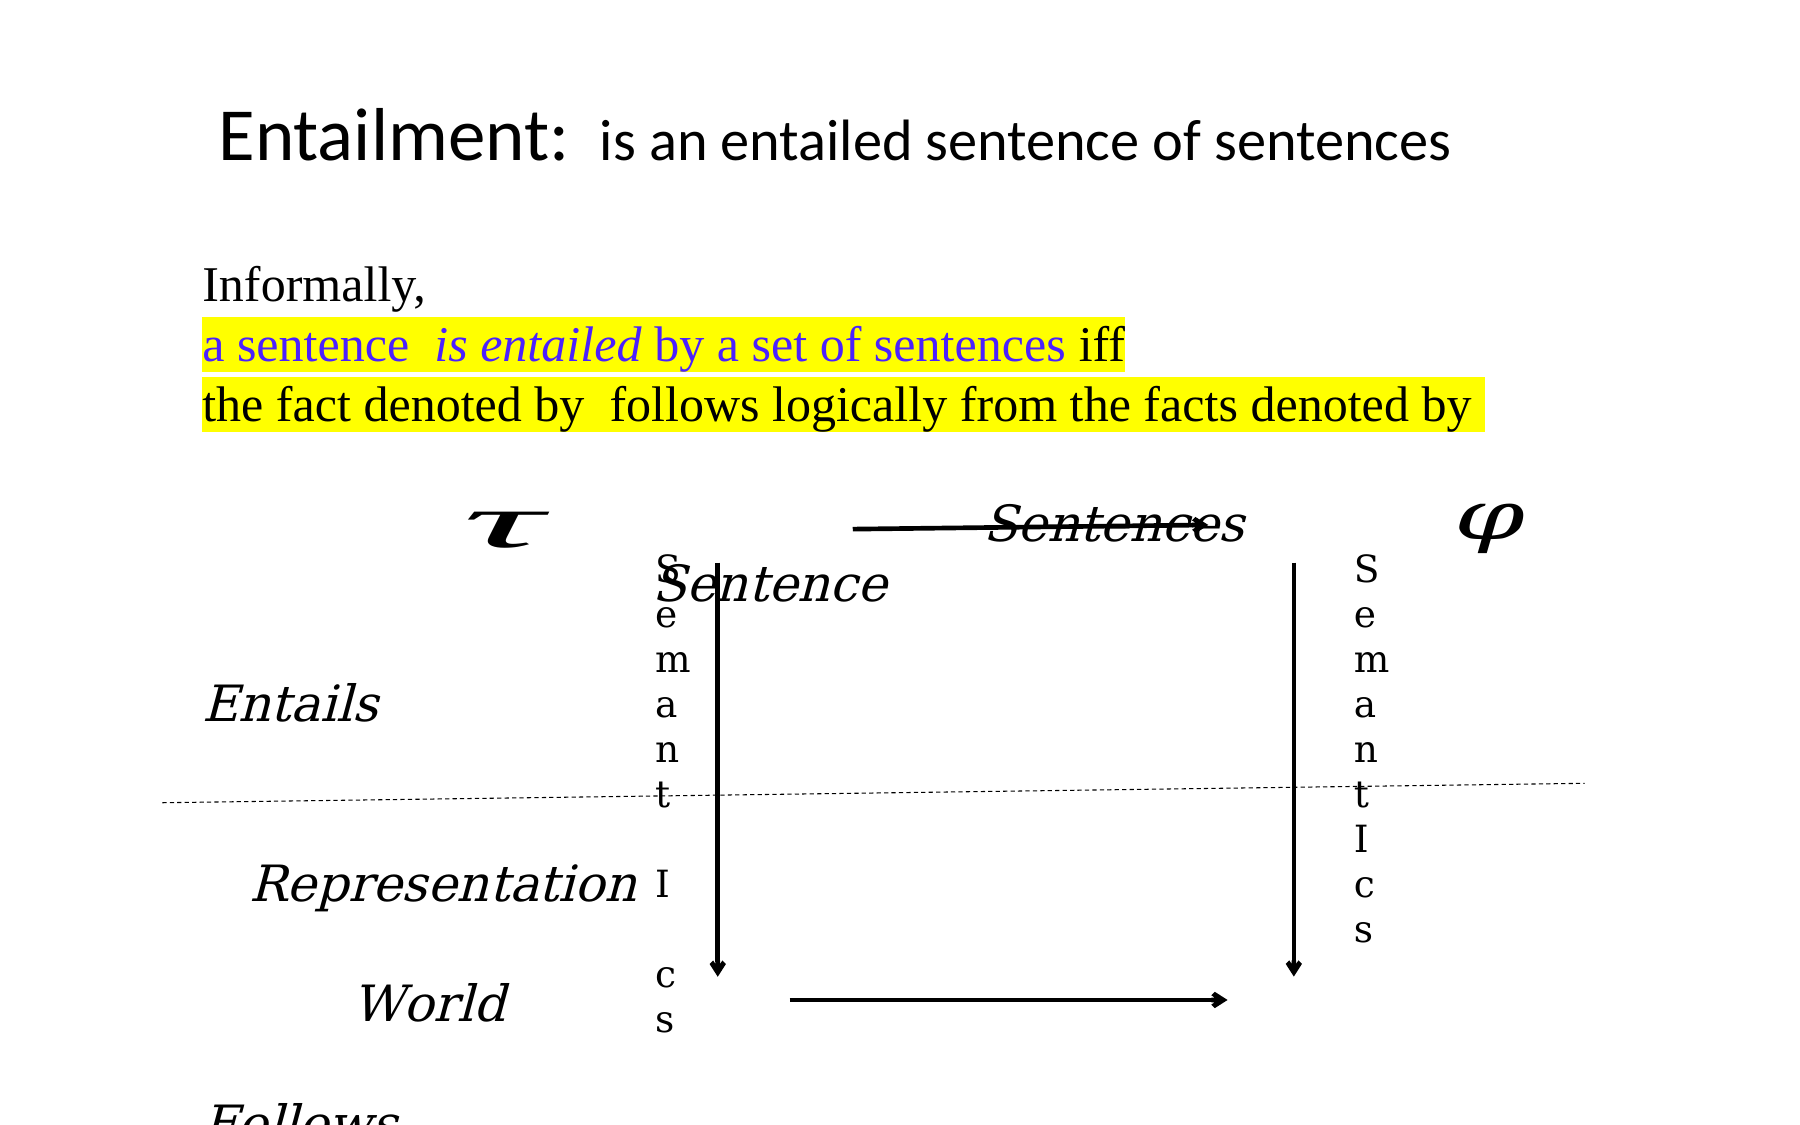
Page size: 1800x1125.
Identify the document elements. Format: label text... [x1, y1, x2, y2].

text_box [1294, 783, 1585, 803]
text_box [162, 783, 717, 803]
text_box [852, 524, 1209, 530]
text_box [718, 783, 1293, 803]
text_box Semant I cs [640, 537, 685, 783]
text_box Semant I cs [1339, 538, 1385, 783]
text_box Semant I cs [1339, 803, 1385, 978]
text_box Semant I cs [640, 803, 685, 977]
